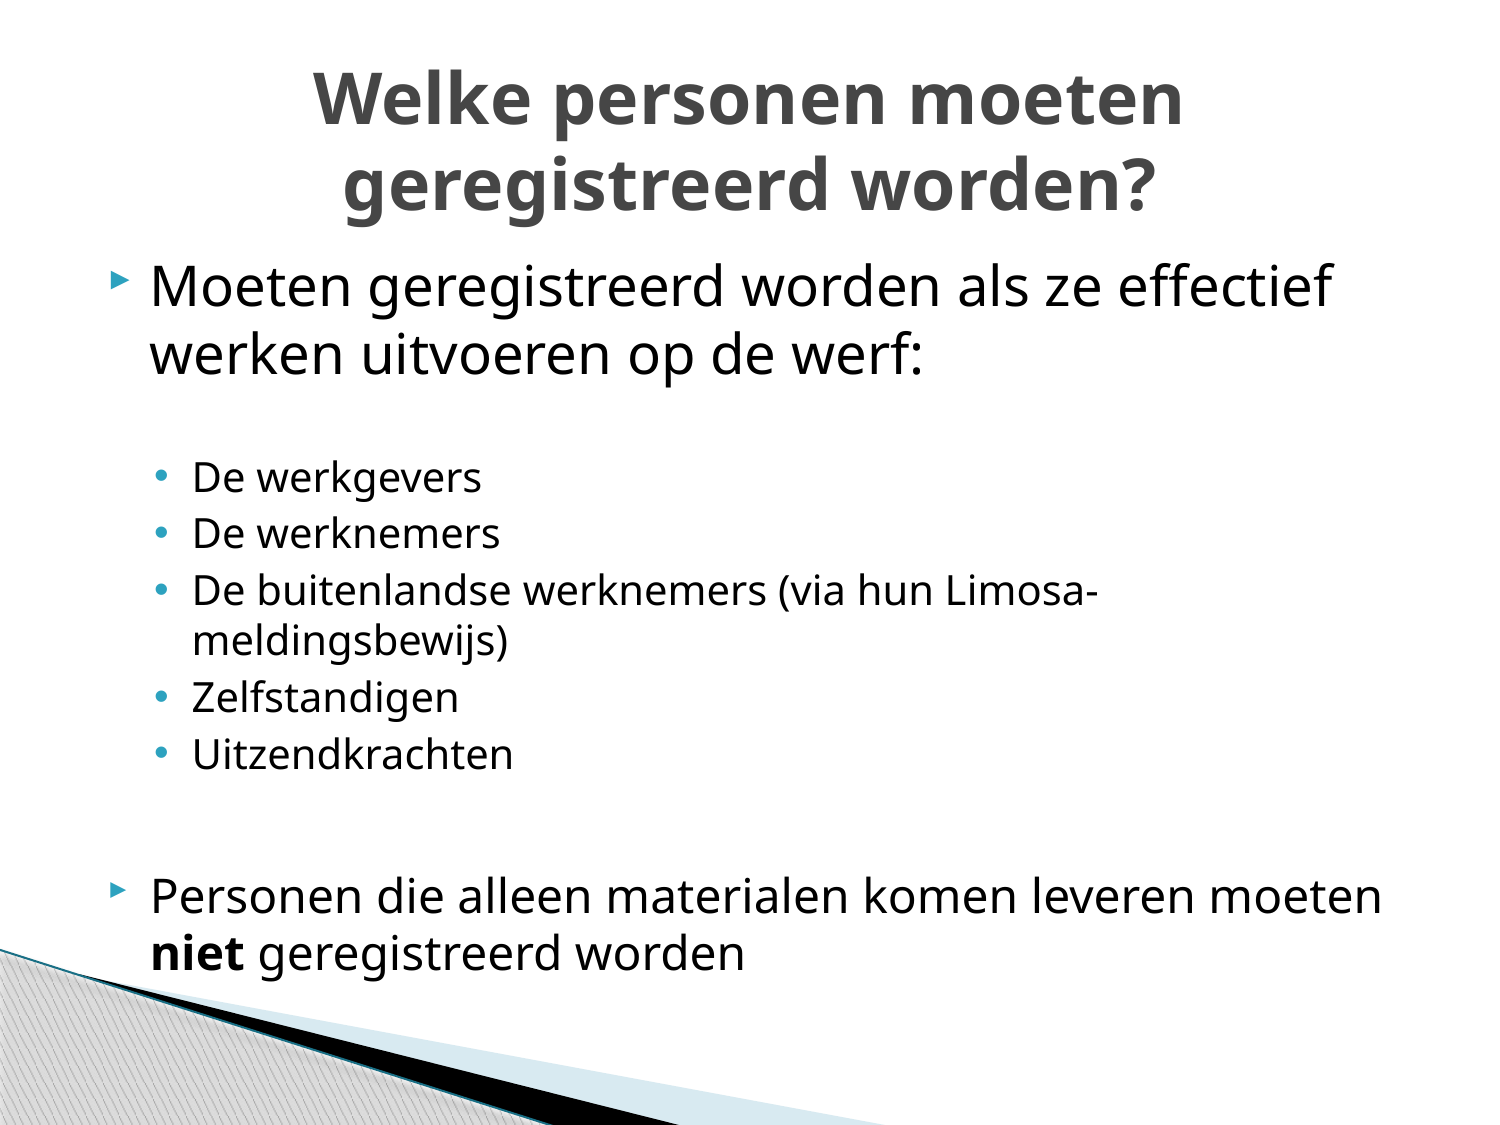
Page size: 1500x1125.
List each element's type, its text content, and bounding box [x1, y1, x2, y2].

title Welke personen moeten geregistreerd worden? [75, 45, 1425, 233]
list Moeten geregistreerd worden als ze effectief werken uitvoeren op de werf: De werkgevers De werknemers De buitenlandse werknemers (via hun Limosa-meldingsbewijs) Zelfstandigen Uitzendkrachten Personen die alleen materialen komen leveren moeten niet geregistreerd worden [75, 243, 1425, 1125]
